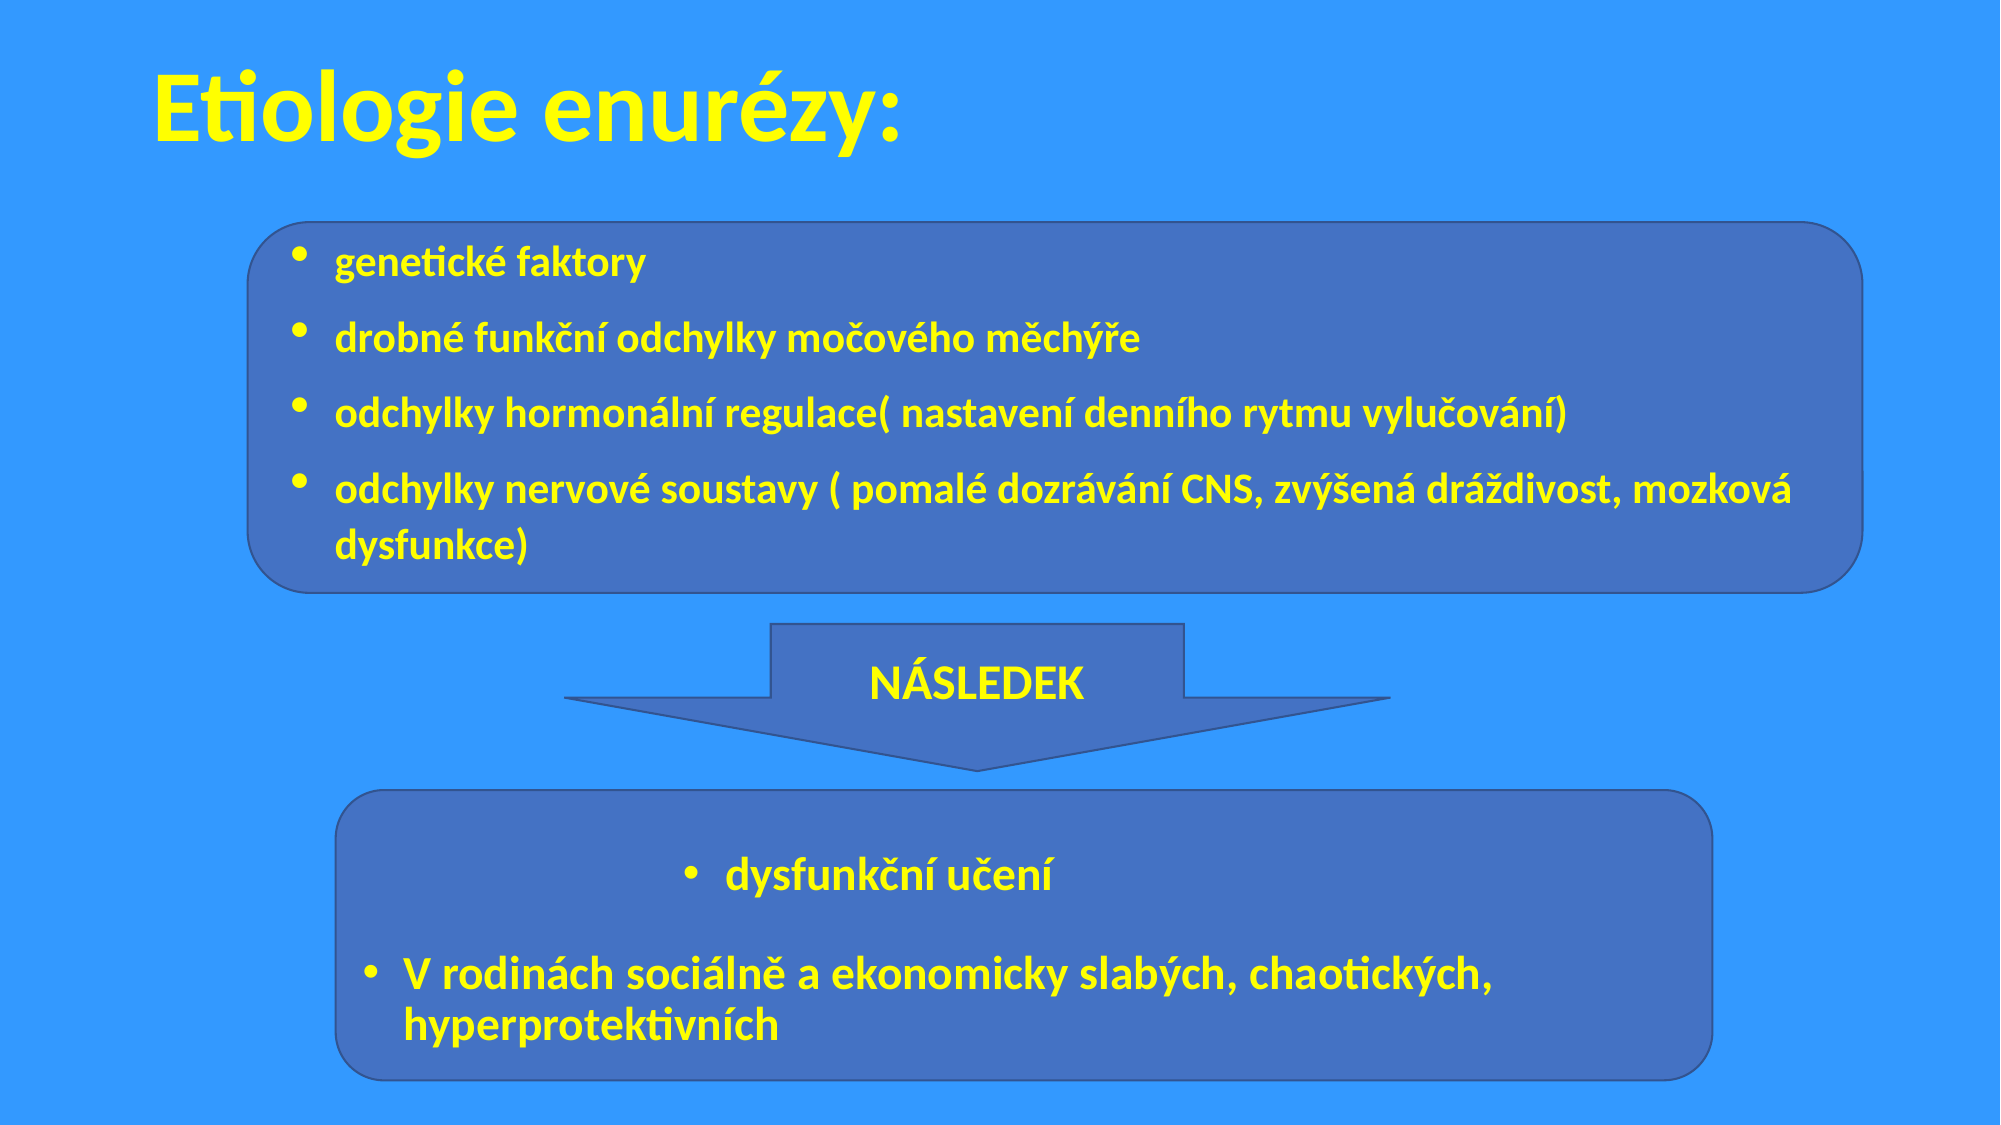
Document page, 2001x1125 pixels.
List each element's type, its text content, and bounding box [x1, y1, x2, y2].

text_box NÁSLEDEK [563, 622, 1391, 773]
title Etiologie enurézy: [137, 26, 1863, 191]
text_box [1845, 239, 1864, 576]
text_box [347, 1065, 1701, 1082]
list genetické faktory drobné funkční odchylky močového měchýře odchylky hormonální regulace( nastavení denního rytmu vylučování) odchylky nervové soustavy ( pomalé dozrávání CNS, zvýšená dráždivost, mozková dysfunkce) dysfunkční učení V rodinách sociálně a ekonomicky slabých, chaotických, hyperprotektivních [137, 222, 1845, 1065]
